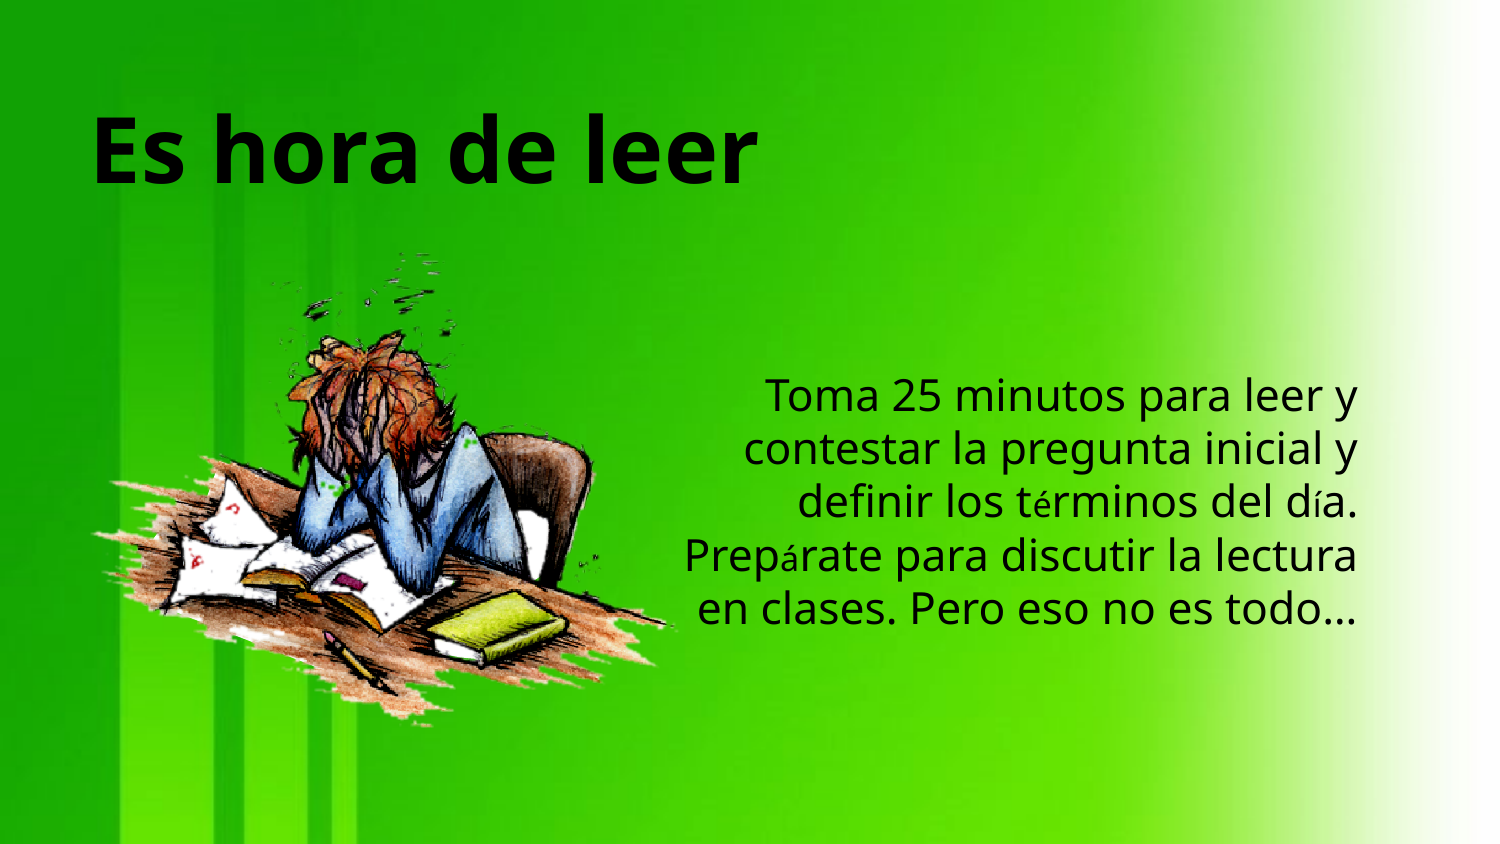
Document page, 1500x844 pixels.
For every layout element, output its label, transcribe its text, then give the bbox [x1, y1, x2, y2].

text_box Toma 25 minutos para leer y contestar la pregunta inicial y definir los términos del día. Prepárate para discutir la lectura en clases. Pero eso no es todo… [696, 359, 1374, 685]
text_box Es hora de leer [74, 84, 1500, 216]
picture [0, 0, 1500, 844]
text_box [74, 234, 692, 735]
